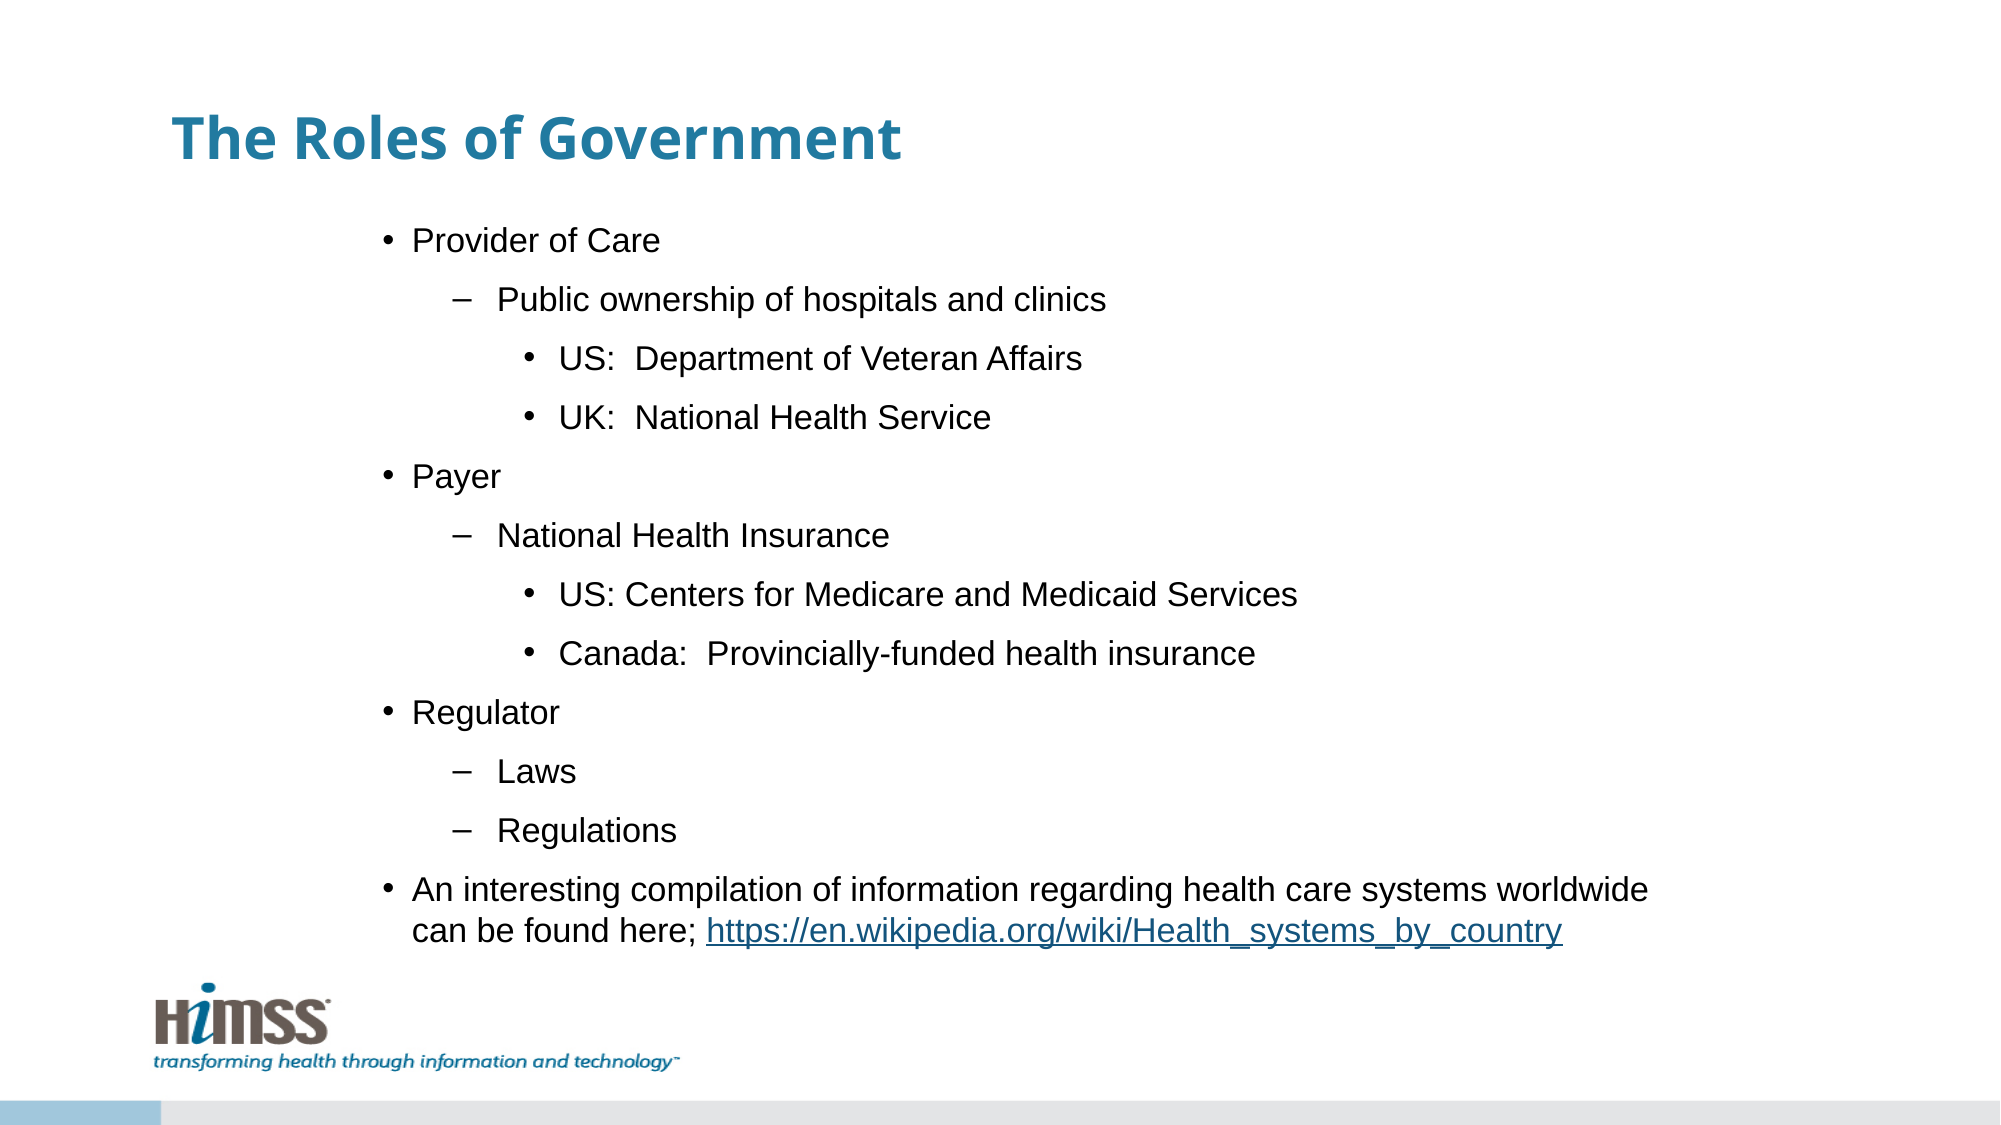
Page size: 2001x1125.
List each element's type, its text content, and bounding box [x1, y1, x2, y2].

picture [0, 0, 2000, 1125]
list Provider of Care Public ownership of hospitals and clinics US: Department of Veteran Affairs UK: National Health Service Payer National Health Insurance US: Centers for Medicare and Medicaid Services Canada: Provincially-funded health insurance Regulator Laws Regulations An interesting compilation of information regarding health care systems worldwide can be found here; https://en.wikipedia.org/wiki/Health_systems_by_country [367, 226, 1675, 971]
title The Roles of Government [156, 93, 1900, 226]
